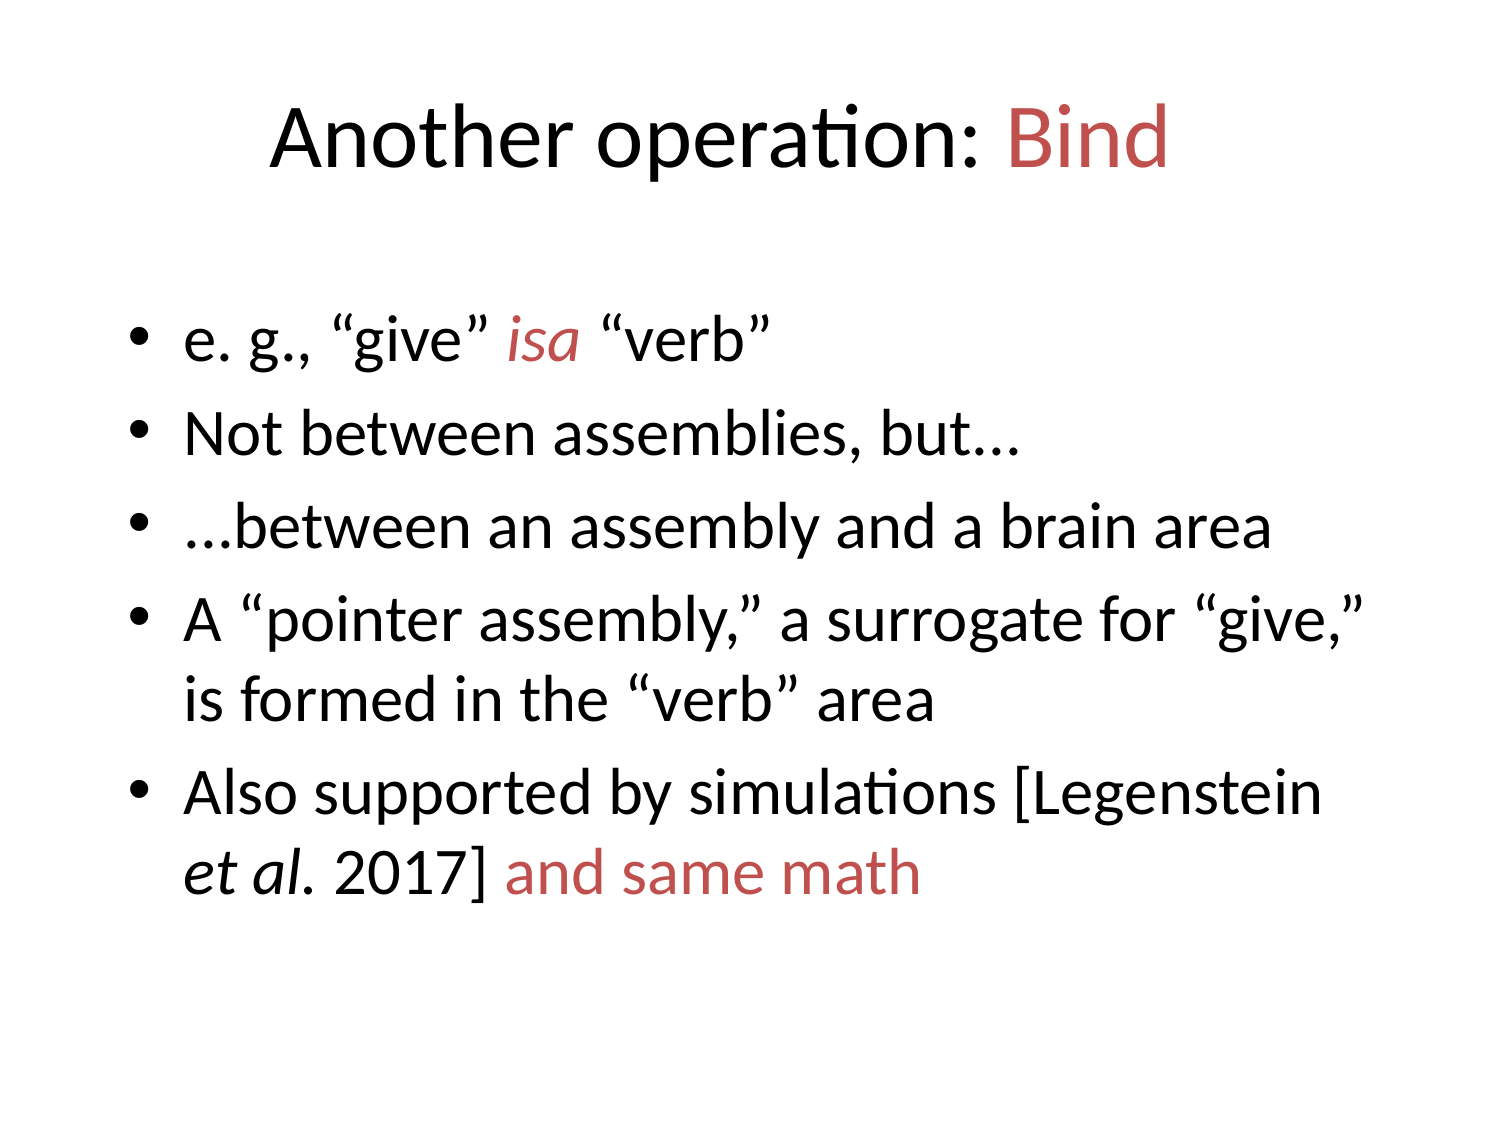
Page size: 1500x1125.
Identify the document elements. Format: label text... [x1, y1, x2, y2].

list e. g., “give” isa “verb” Not between assemblies, but... ...between an assembly and a brain area A “pointer assembly,” a surrogate for “give,” is formed in the “verb” area Also supported by simulations [Legenstein et al. 2017] and same math [112, 287, 1388, 963]
title Another operation: Bind [62, 37, 1400, 225]
